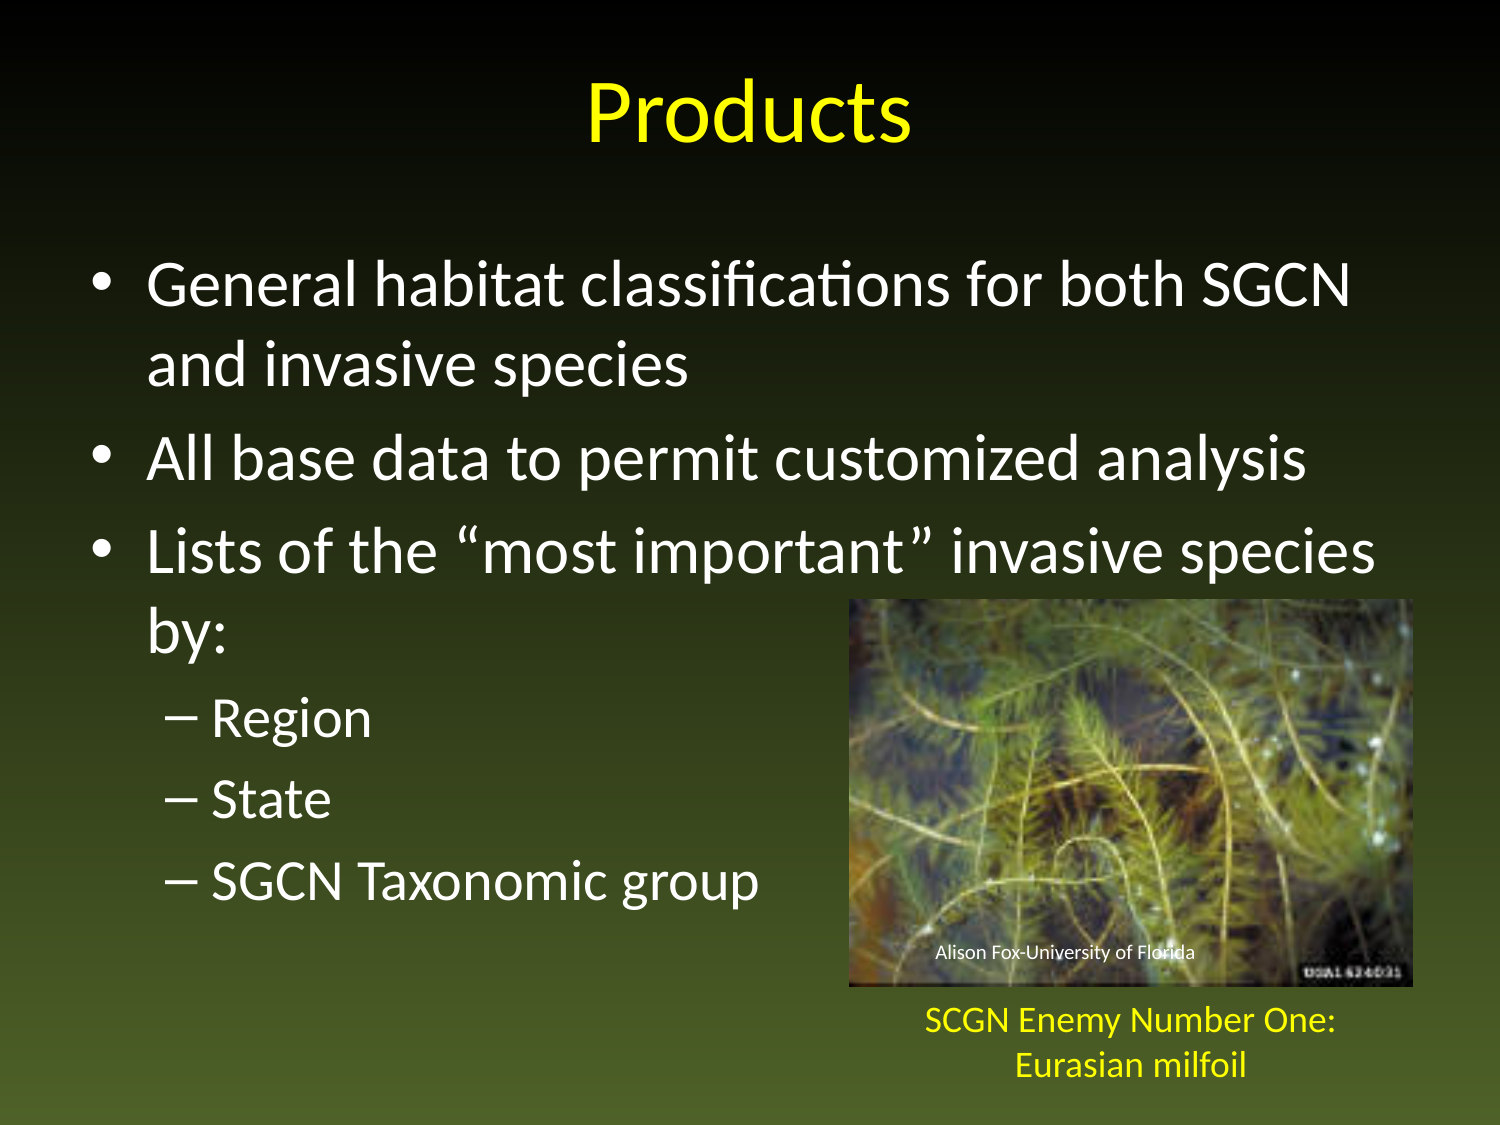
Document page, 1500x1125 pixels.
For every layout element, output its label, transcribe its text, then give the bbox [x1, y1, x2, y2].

title Products [75, 12, 1425, 200]
list General habitat classifications for both SGCN and invasive species All base data to permit customized analysis Lists of the “most important” invasive species by: Region State SGCN Taxonomic group [75, 232, 1400, 975]
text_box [849, 599, 1413, 988]
text_box SCGN Enemy Number One: Eurasian milfoil [849, 995, 1413, 1093]
